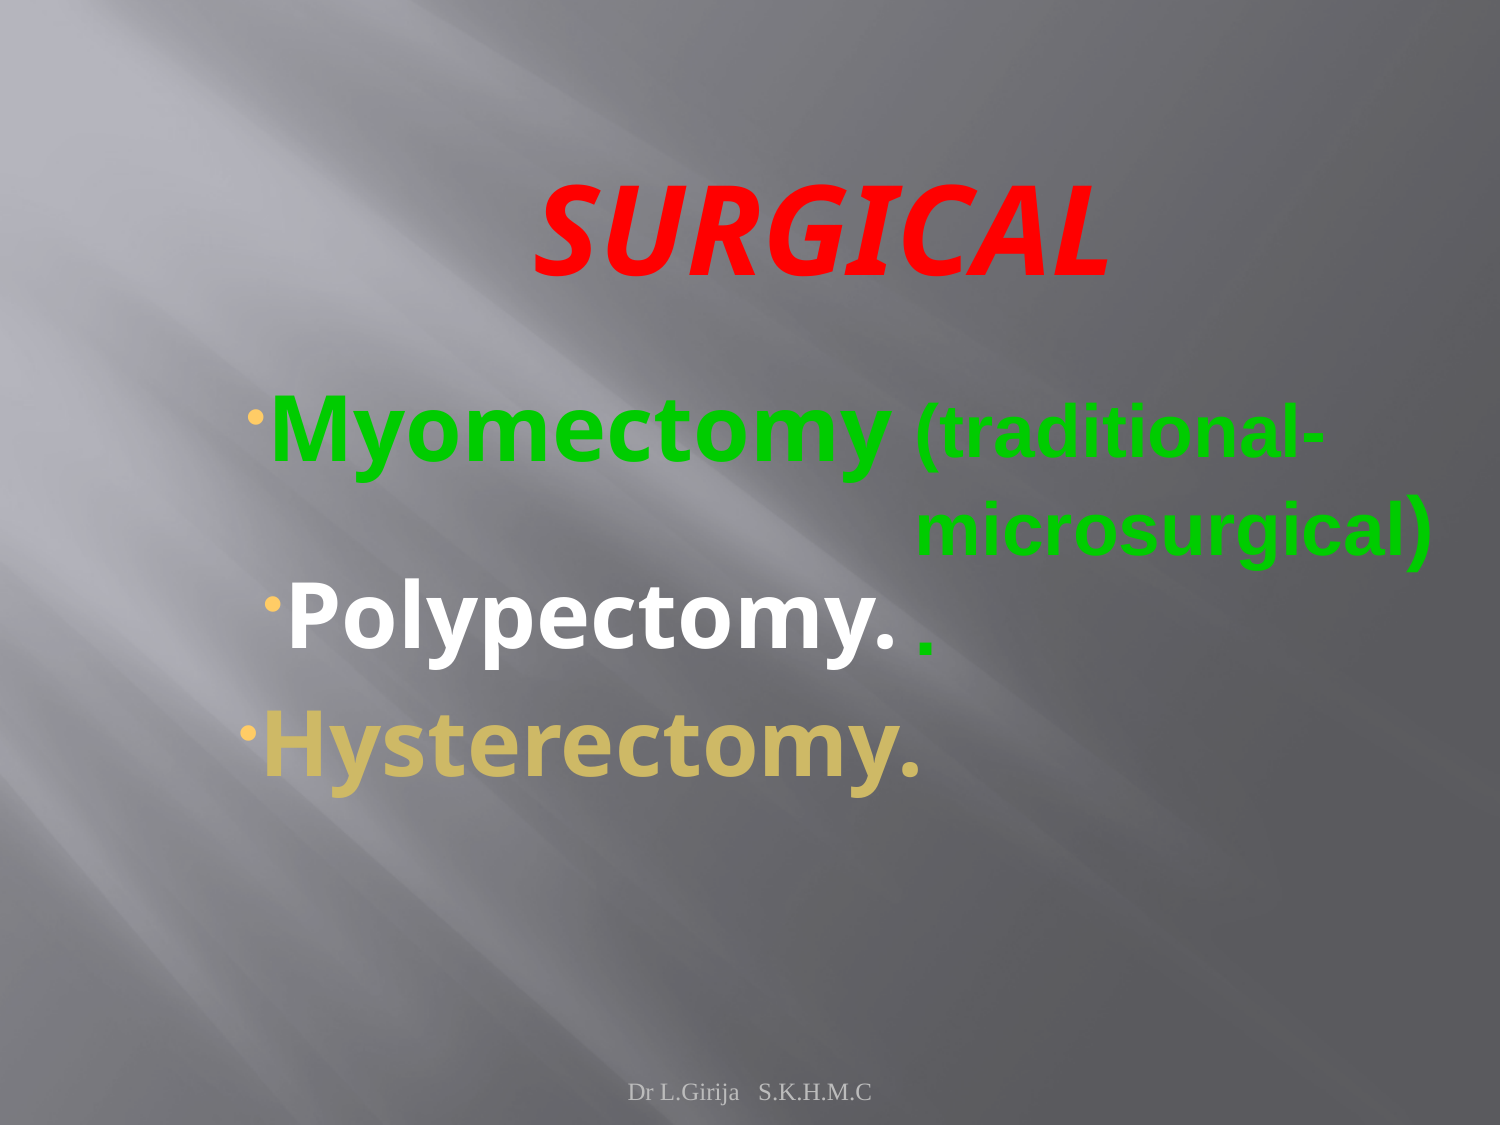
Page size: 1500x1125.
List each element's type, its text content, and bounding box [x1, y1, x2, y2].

title SURGICAL [187, 112, 1463, 300]
footer Dr L.Girija S.K.H.M.C [512, 1052, 988, 1113]
text_box (traditional- microsurgical). [900, 374, 1463, 525]
subtitle Myomectomy Polypectomy. Hysterectomy. [75, 362, 1088, 1000]
